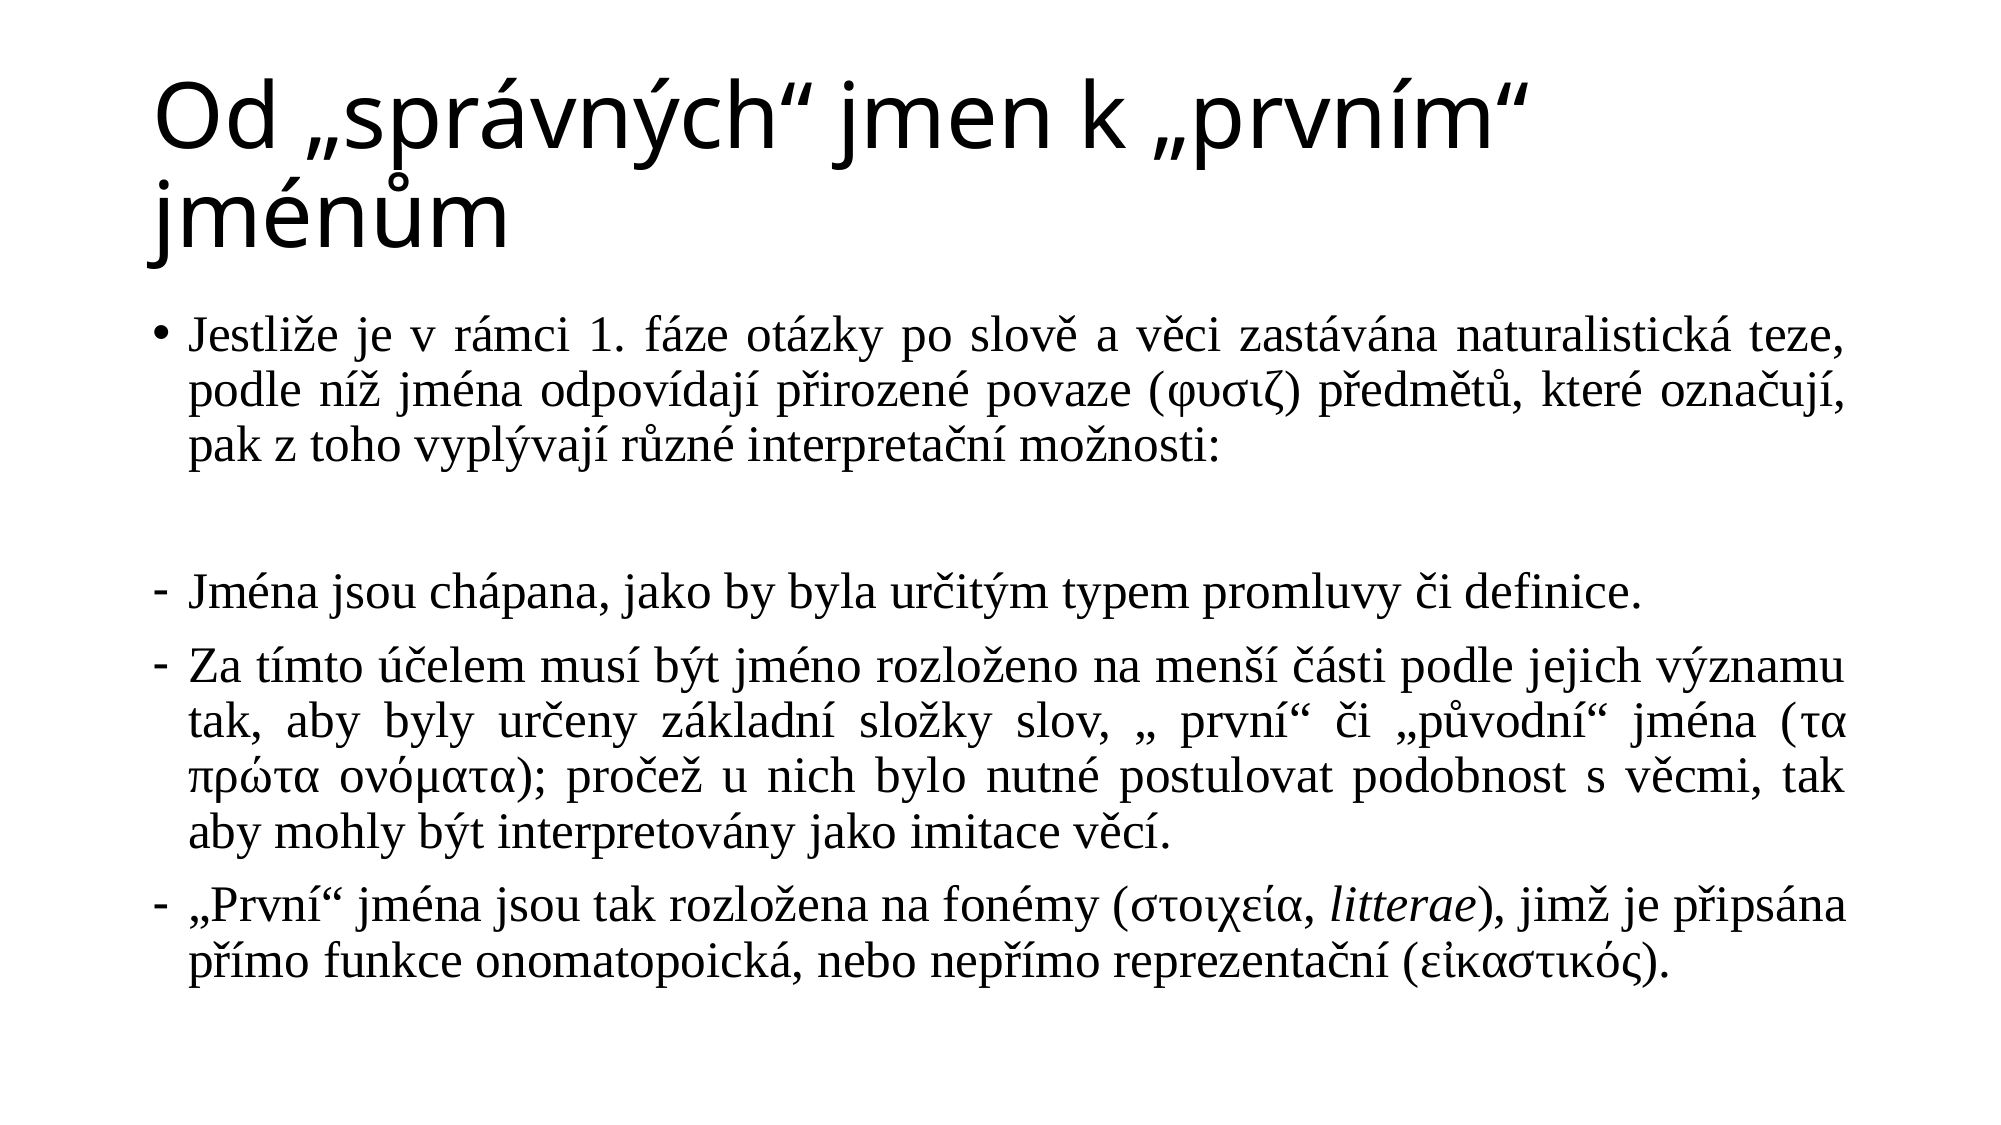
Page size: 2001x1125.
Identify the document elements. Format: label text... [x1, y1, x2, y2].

list Jestliže je v rámci 1. fáze otázky po slově a věci zastávána naturalistická teze, podle níž jména odpovídají přirozené povaze (φυσιζ) předmětů, které označují, pak z toho vyplývají různé interpretační možnosti: Jména jsou chápana, jako by byla určitým typem promluvy či definice. Za tímto účelem musí být jméno rozloženo na menší části podle jejich významu tak, aby byly určeny základní složky slov, „ první“ či „původní“ jména (τα πρώτα ονόματα); pročež u nich bylo nutné postulovat podobnost s věcmi, tak aby mohly být interpretovány jako imitace věcí. „První“ jména jsou tak rozložena na fonémy (στοιχεία, litterae), jimž je připsána přímo funkce onomatopoická, nebo nepřímo reprezentační (εἰκαστικός). [137, 299, 1863, 1014]
title Od „správných“ jmen k „prvním“ jménům [137, 59, 1863, 278]
